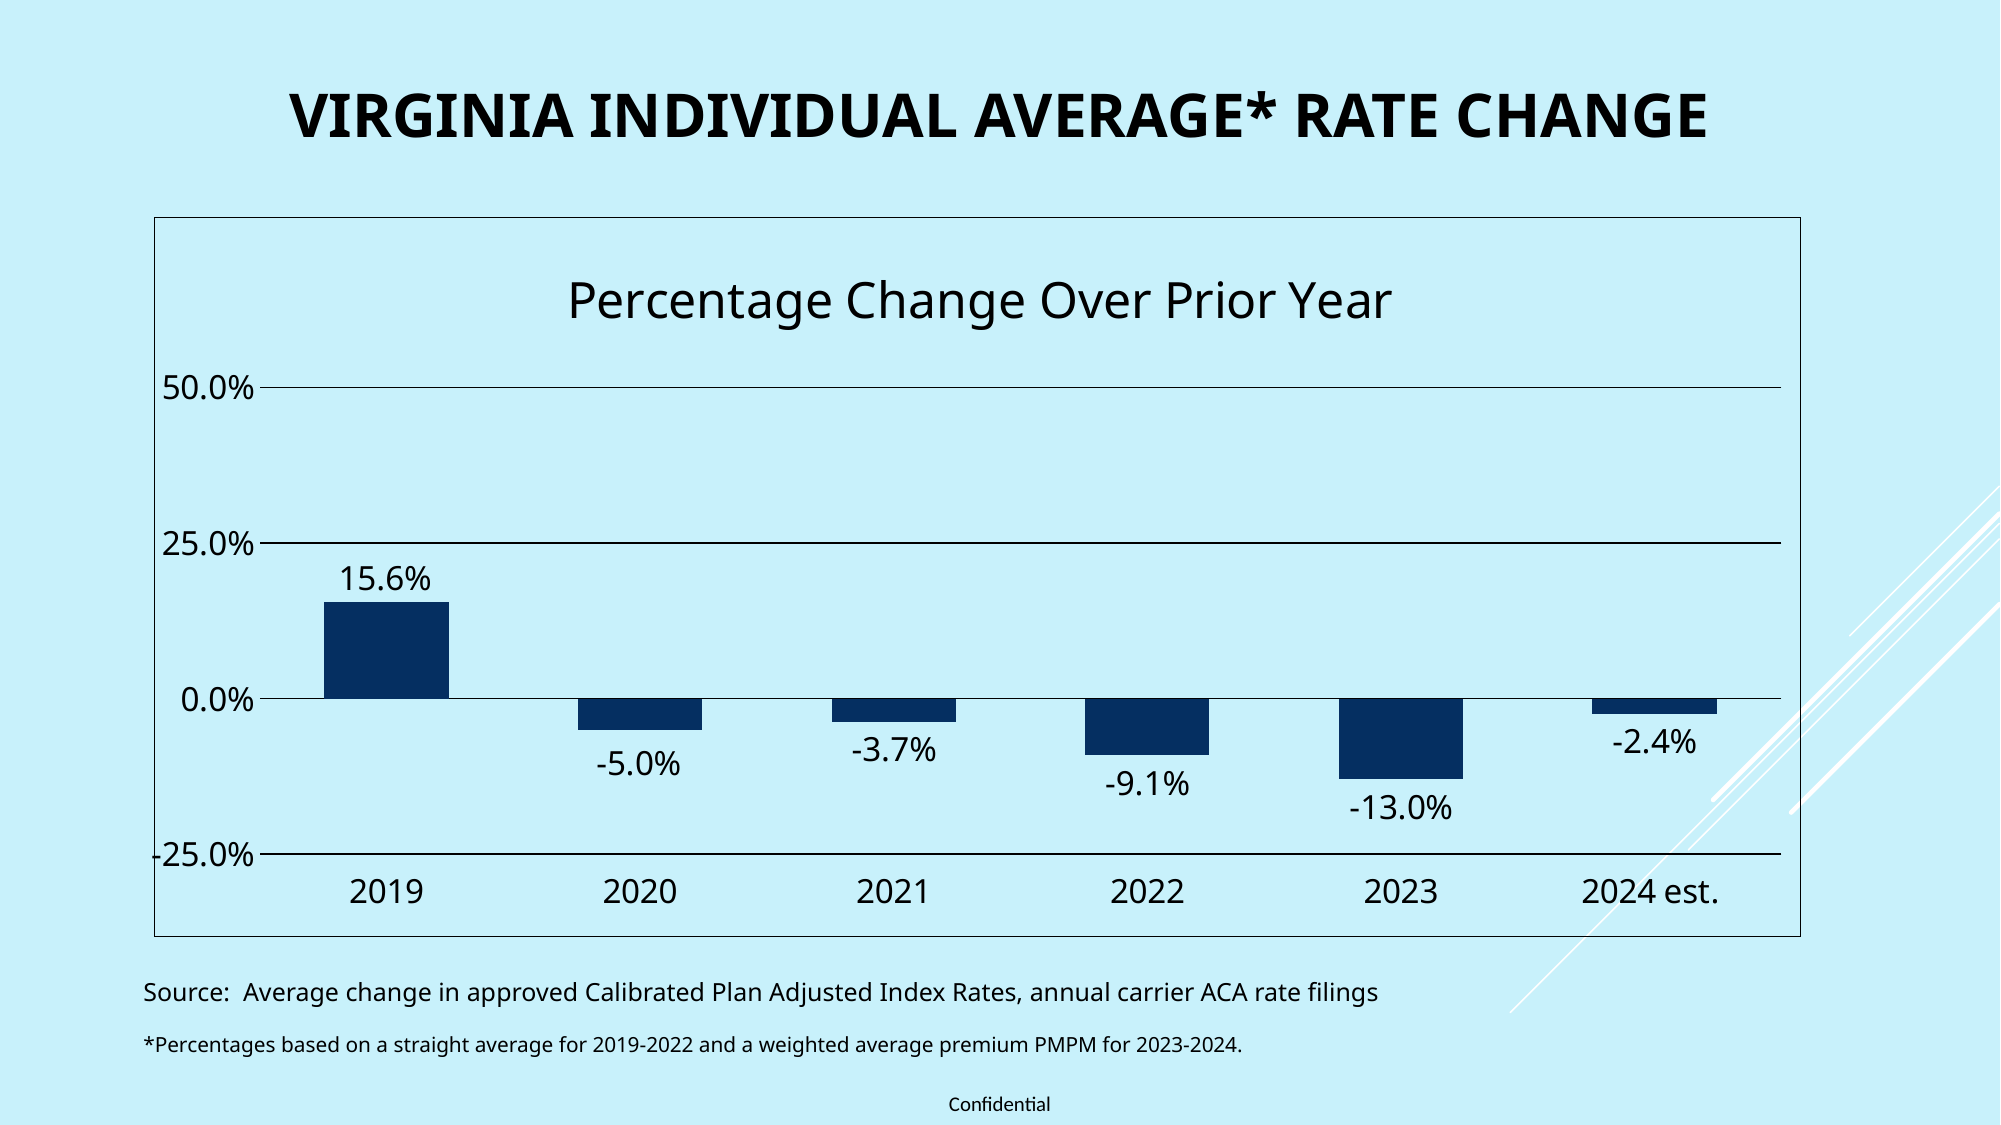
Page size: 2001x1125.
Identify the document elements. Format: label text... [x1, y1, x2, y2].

text_box Source: Average change in approved Calibrated Plan Adjusted Index Rates, annual carrier ACA rate filings [128, 968, 1710, 1014]
text_box *Percentages based on a straight average for 2019-2022 and a weighted average premium PMPM for 2023-2024. [128, 1024, 1435, 1110]
title Virginia Individual Average* Rate Change [174, 36, 1825, 189]
chart [150, 216, 1802, 937]
